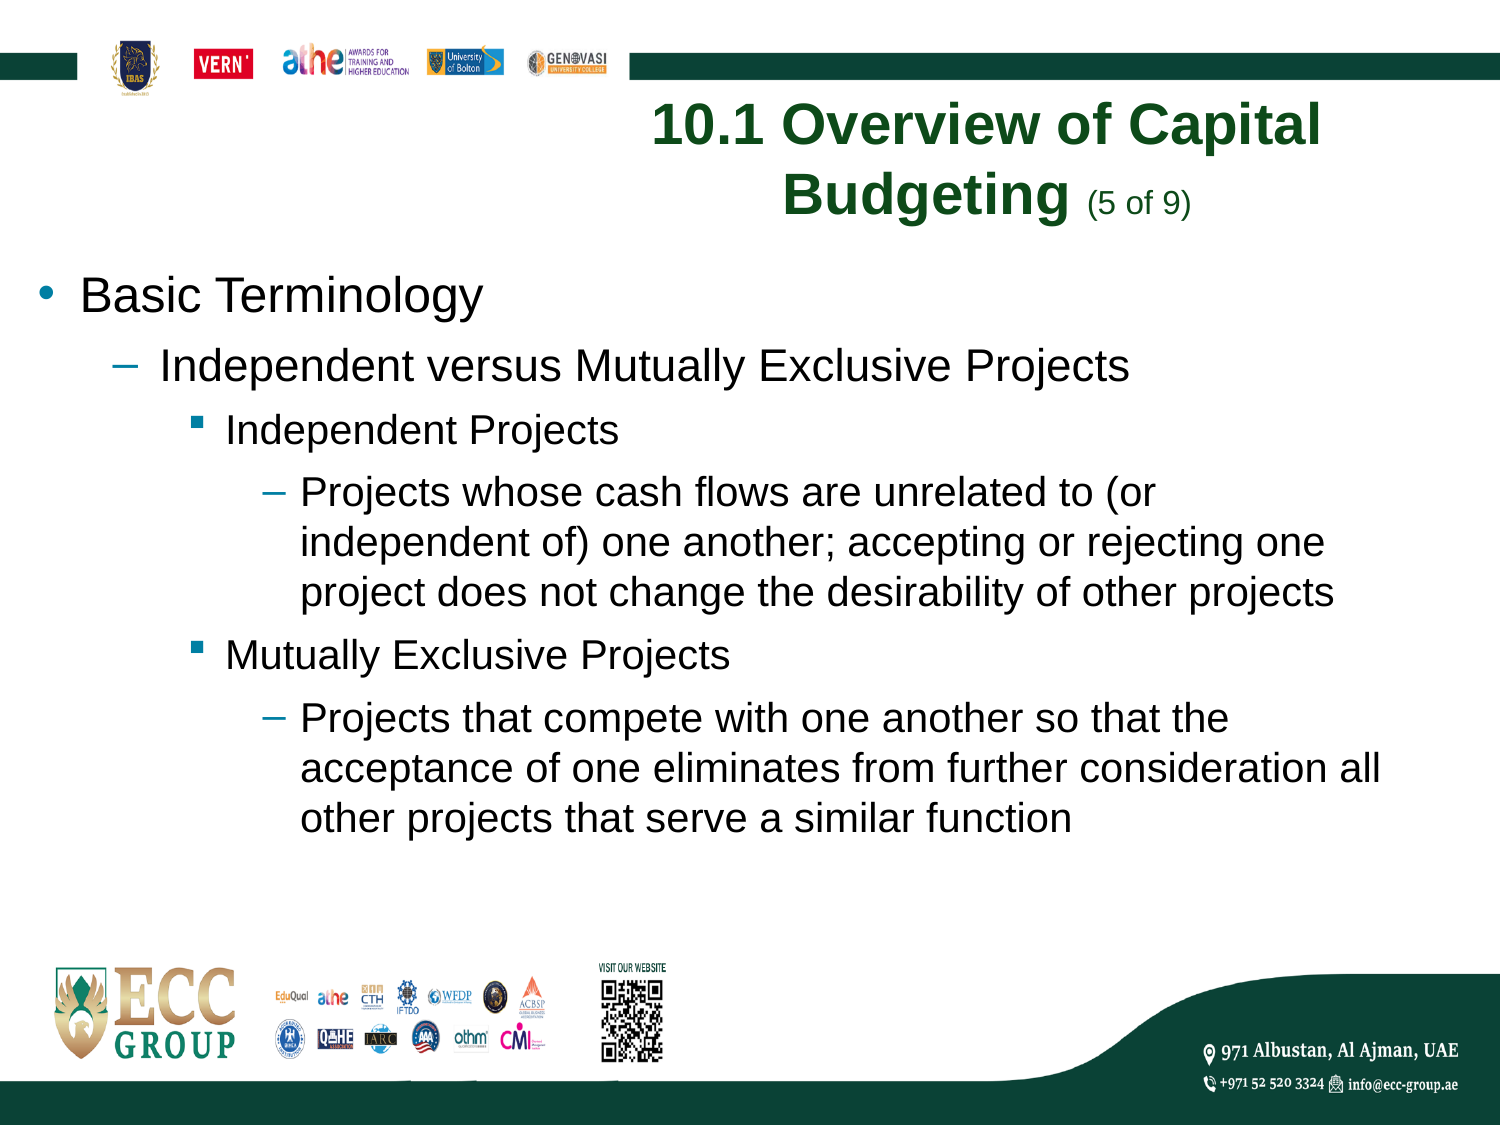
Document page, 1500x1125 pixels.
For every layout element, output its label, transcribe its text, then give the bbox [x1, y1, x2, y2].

picture [0, 0, 1500, 1125]
list Basic Terminology Independent versus Mutually Exclusive Projects Independent Projects Projects whose cash flows are unrelated to (or independent of) one another; accepting or rejecting one project does not change the desirability of other projects Mutually Exclusive Projects Projects that compete with one another so that the acceptance of one eliminates from further consideration all other projects that serve a similar function [37, 262, 1388, 900]
title 10.1 Overview of Capital Budgeting (5 of 9) [525, 75, 1450, 227]
